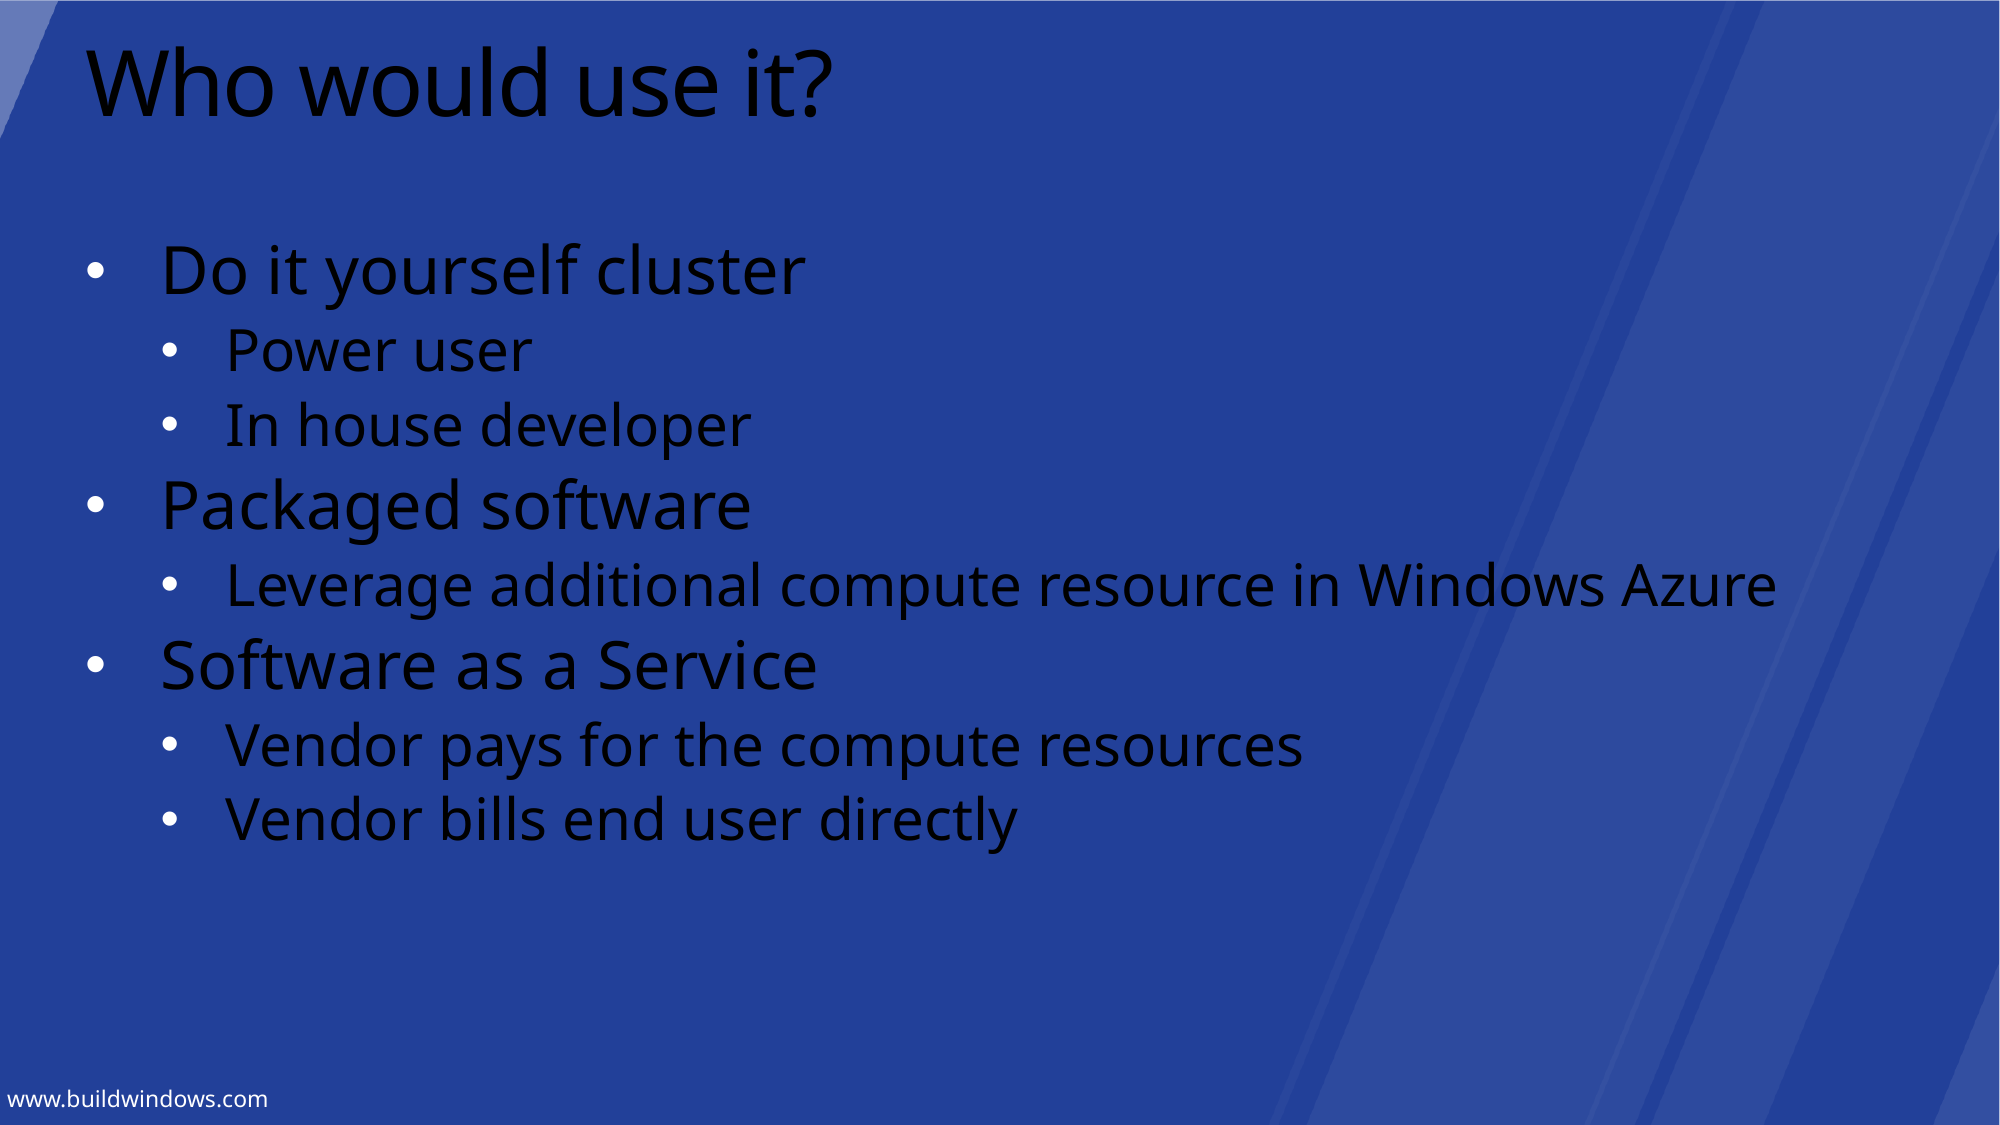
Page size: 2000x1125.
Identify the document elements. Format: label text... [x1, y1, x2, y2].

picture [0, 0, 2000, 1125]
title Who would use it? [85, 37, 1914, 138]
list Do it yourself cluster Power user In house developer Packaged software Leverage additional compute resource in Windows Azure Software as a Service Vendor pays for the compute resources Vendor bills end user directly [85, 237, 1914, 877]
